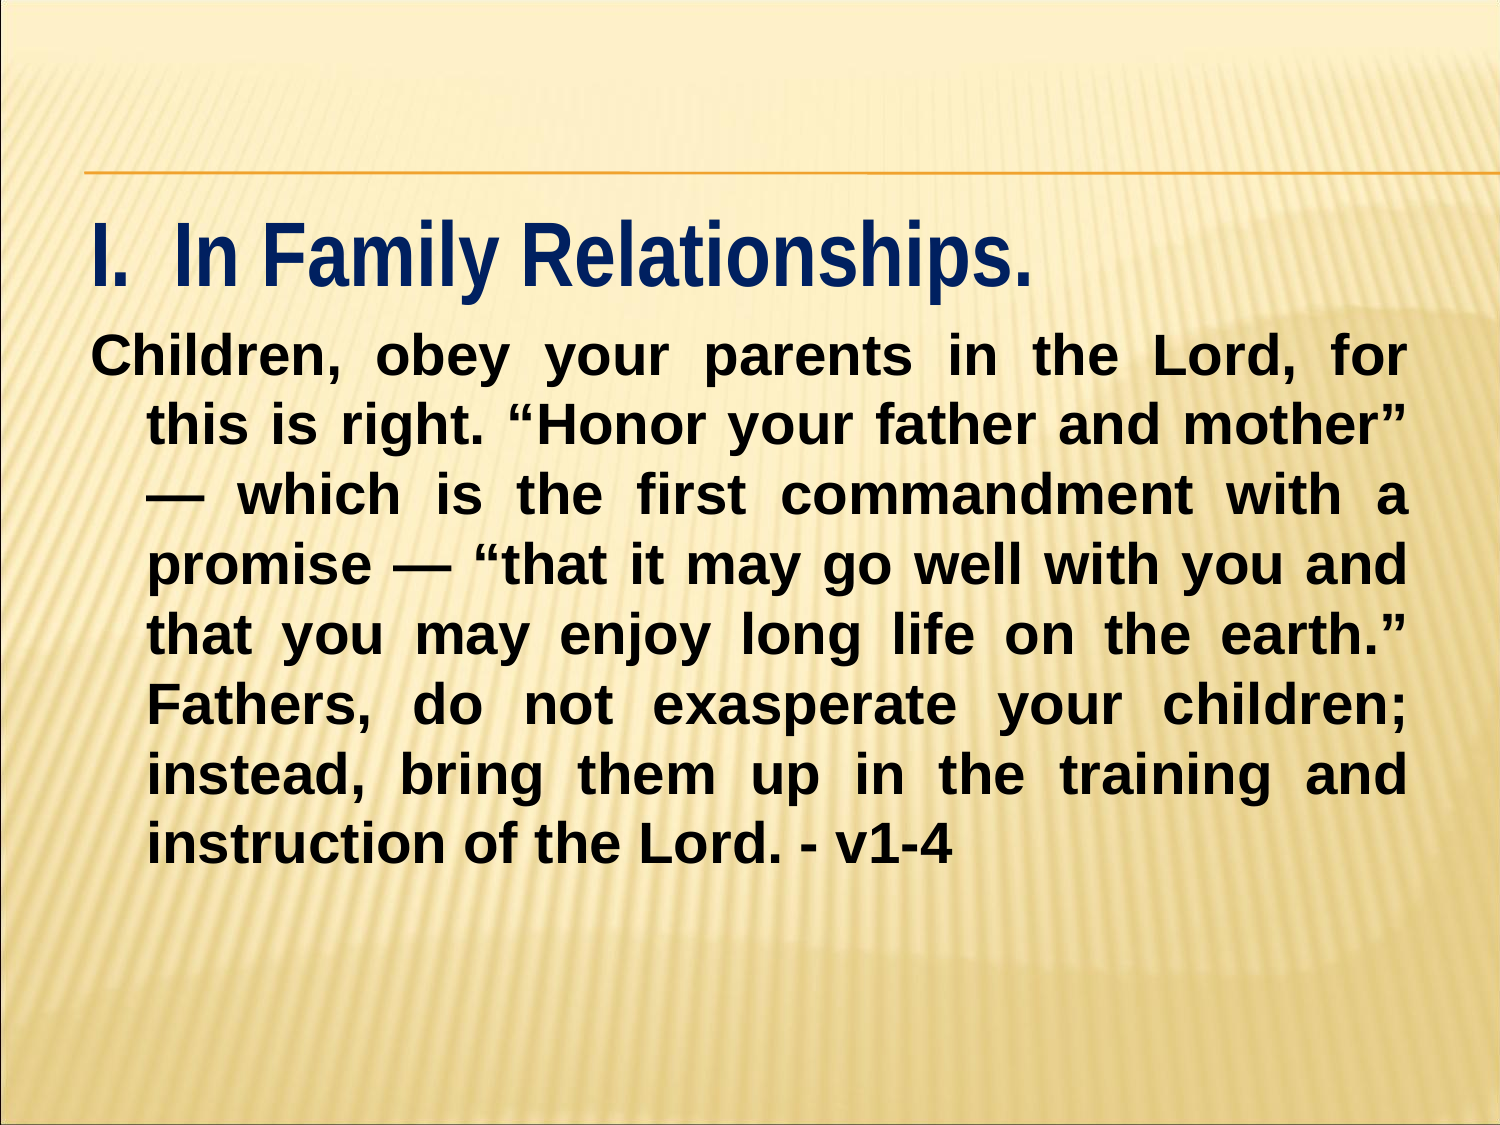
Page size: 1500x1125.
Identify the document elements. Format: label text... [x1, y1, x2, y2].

picture [0, 0, 1500, 1125]
list I. In Family Relationships. Children, obey your parents in the Lord, for this is right. “Honor your father and mother” — which is the first commandment with a promise — “that it may go well with you and that you may enjoy long life on the earth.” Fathers, do not exasperate your children; instead, bring them up in the training and instruction of the Lord. - v1-4 [75, 187, 1425, 950]
